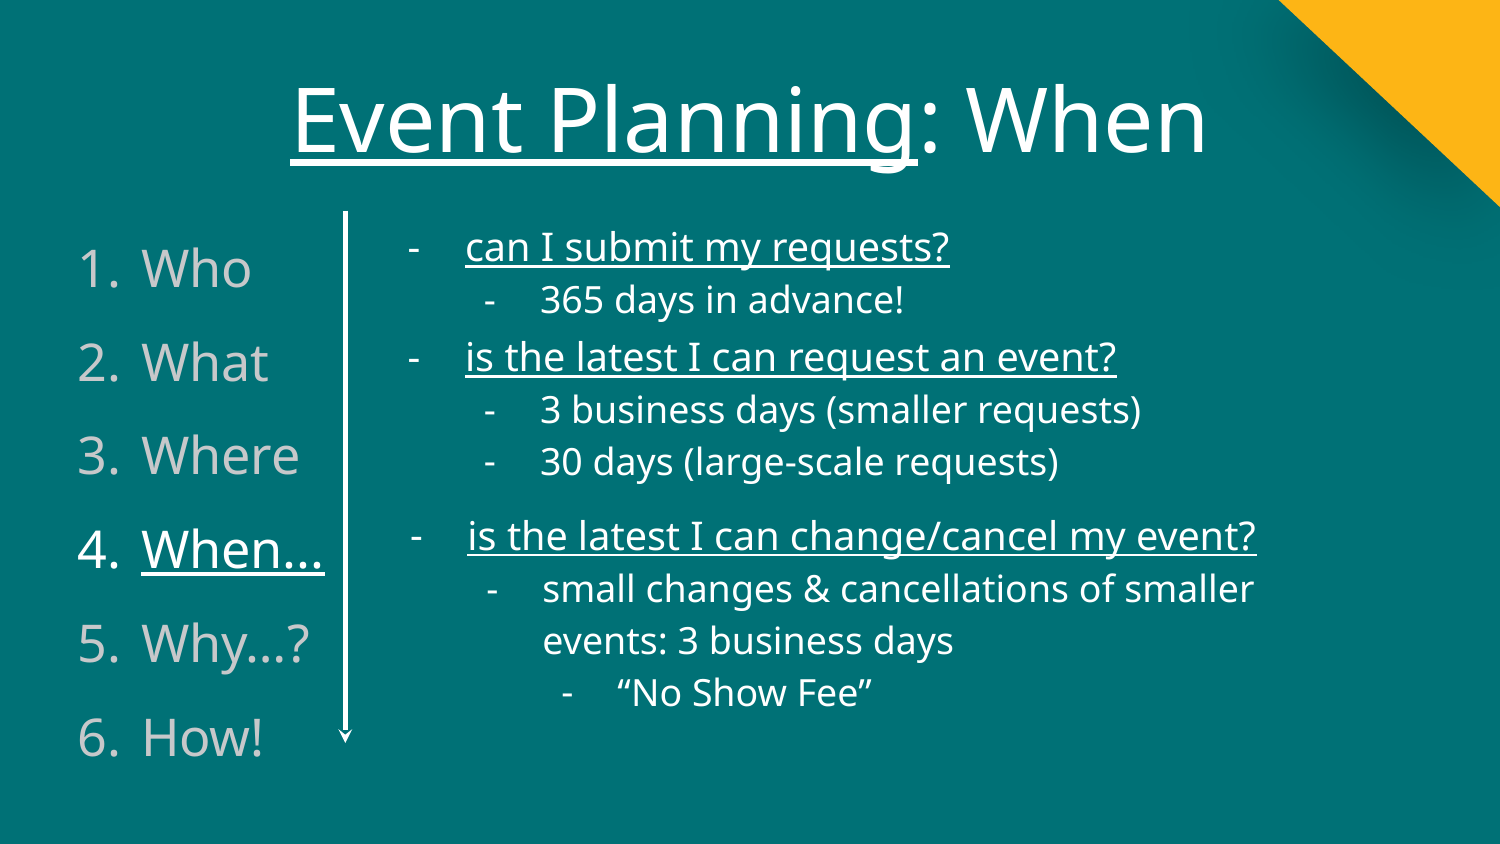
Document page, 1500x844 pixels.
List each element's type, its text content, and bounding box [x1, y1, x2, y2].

title Event Planning: When [51, 48, 1307, 142]
list Who What Where When... Why…? How! [51, 189, 1449, 750]
text_box is the latest I can change/cancel my event? small changes & cancellations of smaller events: 3 business days “No Show Fee” [377, 488, 1322, 599]
text_box [1278, 0, 1500, 208]
text_box can I submit my requests? 365 days in advance! [374, 200, 1449, 262]
text_box is the latest I can request an event? 3 business days (smaller requests) 30 days (large-scale requests) [374, 262, 1449, 519]
